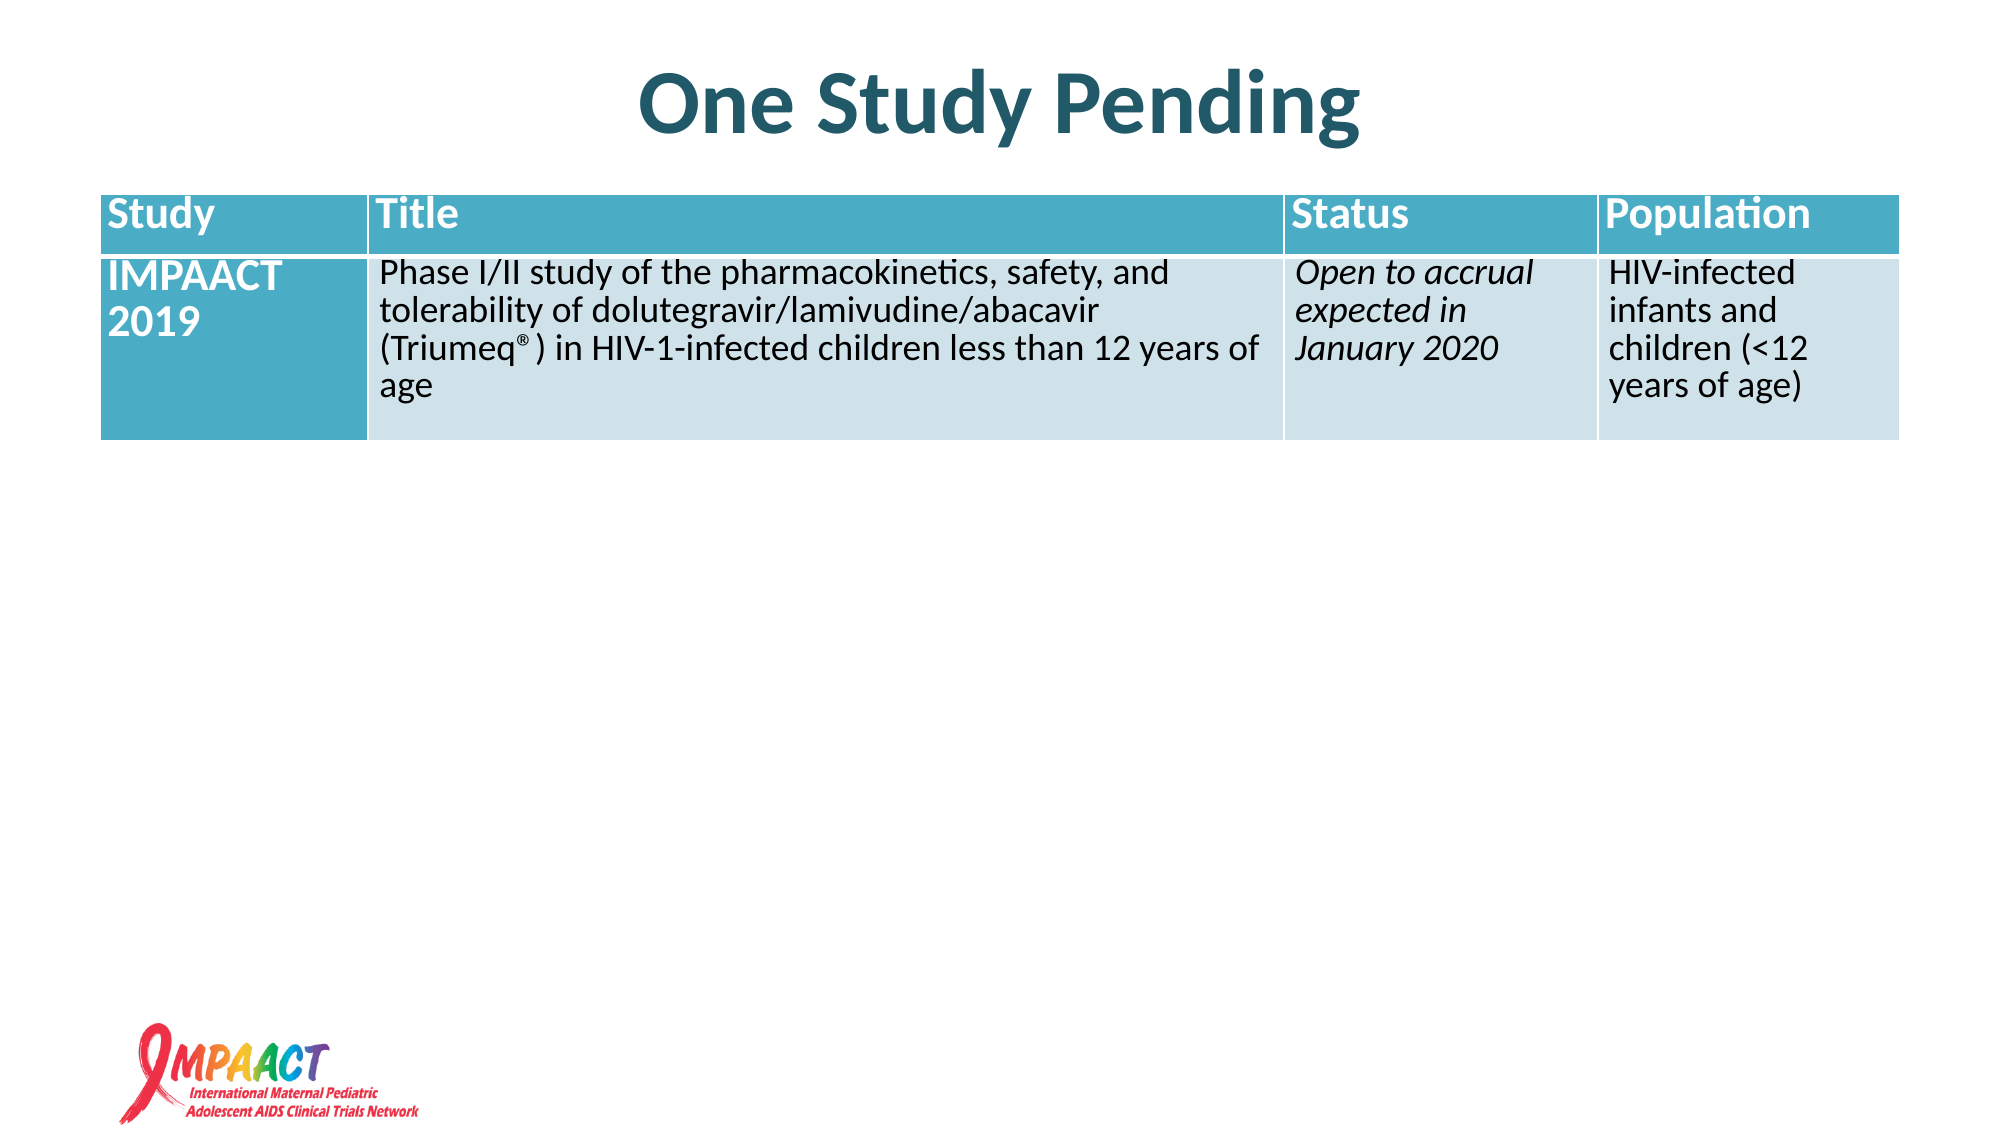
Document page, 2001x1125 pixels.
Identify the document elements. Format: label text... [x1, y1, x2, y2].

table_cell Phase I/II study of the pharmacokinetics, safety, and tolerability of dolutegravir/lamivudine/abacavir (Triumeq®) in HIV-1-infected children less than 12 years of age [369, 259, 1283, 440]
table_header Population [1599, 195, 1899, 254]
table_header Title [369, 195, 1283, 254]
title One Study Pending [99, 0, 1900, 193]
table_cell IMPAACT 2019 [101, 259, 367, 440]
table_cell Open to accrual expected in January 2020 [1285, 259, 1597, 440]
table_header Status [1285, 195, 1597, 254]
picture [119, 1023, 419, 1125]
table_cell HIV-infected infants and children (<12 years of age) [1599, 259, 1899, 440]
table_header Study [101, 195, 367, 254]
